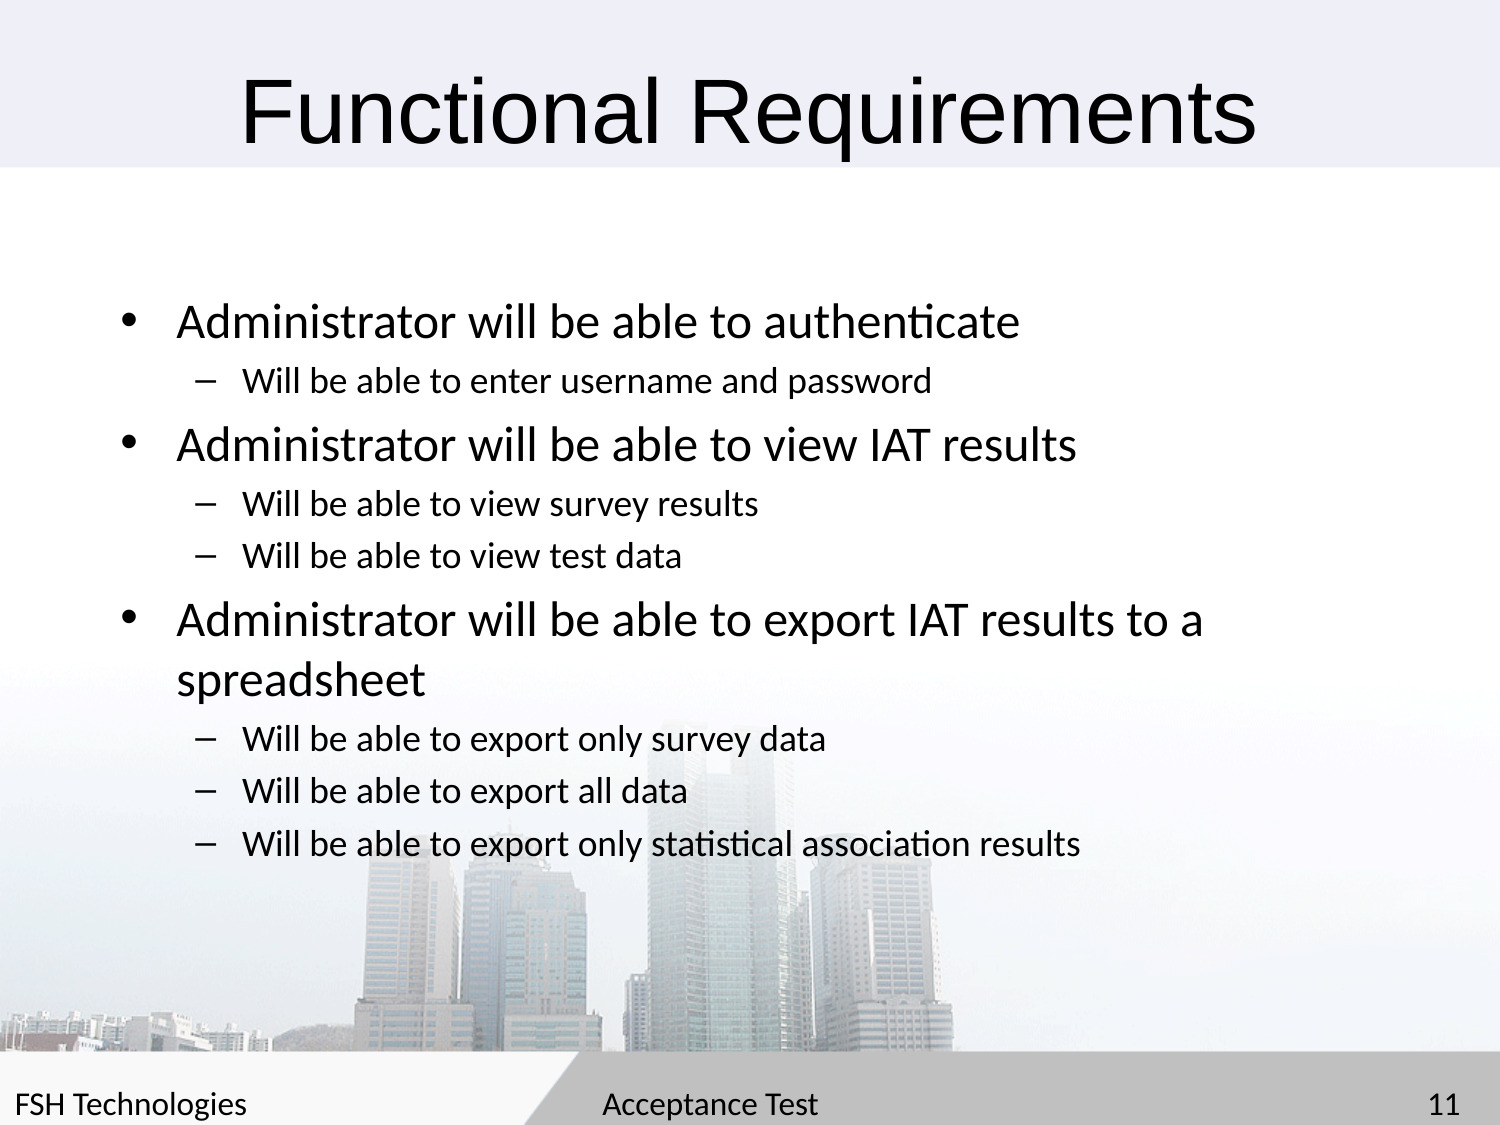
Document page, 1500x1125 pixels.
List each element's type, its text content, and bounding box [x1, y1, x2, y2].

picture [0, 0, 1500, 1125]
title Functional Requirements [75, 35, 1425, 178]
list Administrator will be able to authenticate Will be able to enter username and password Administrator will be able to view IAT results Will be able to view survey results Will be able to view test data Administrator will be able to export IAT results to a spreadsheet Will be able to export only survey data Will be able to export all data Will be able to export only statistical association results [105, 280, 1407, 1051]
